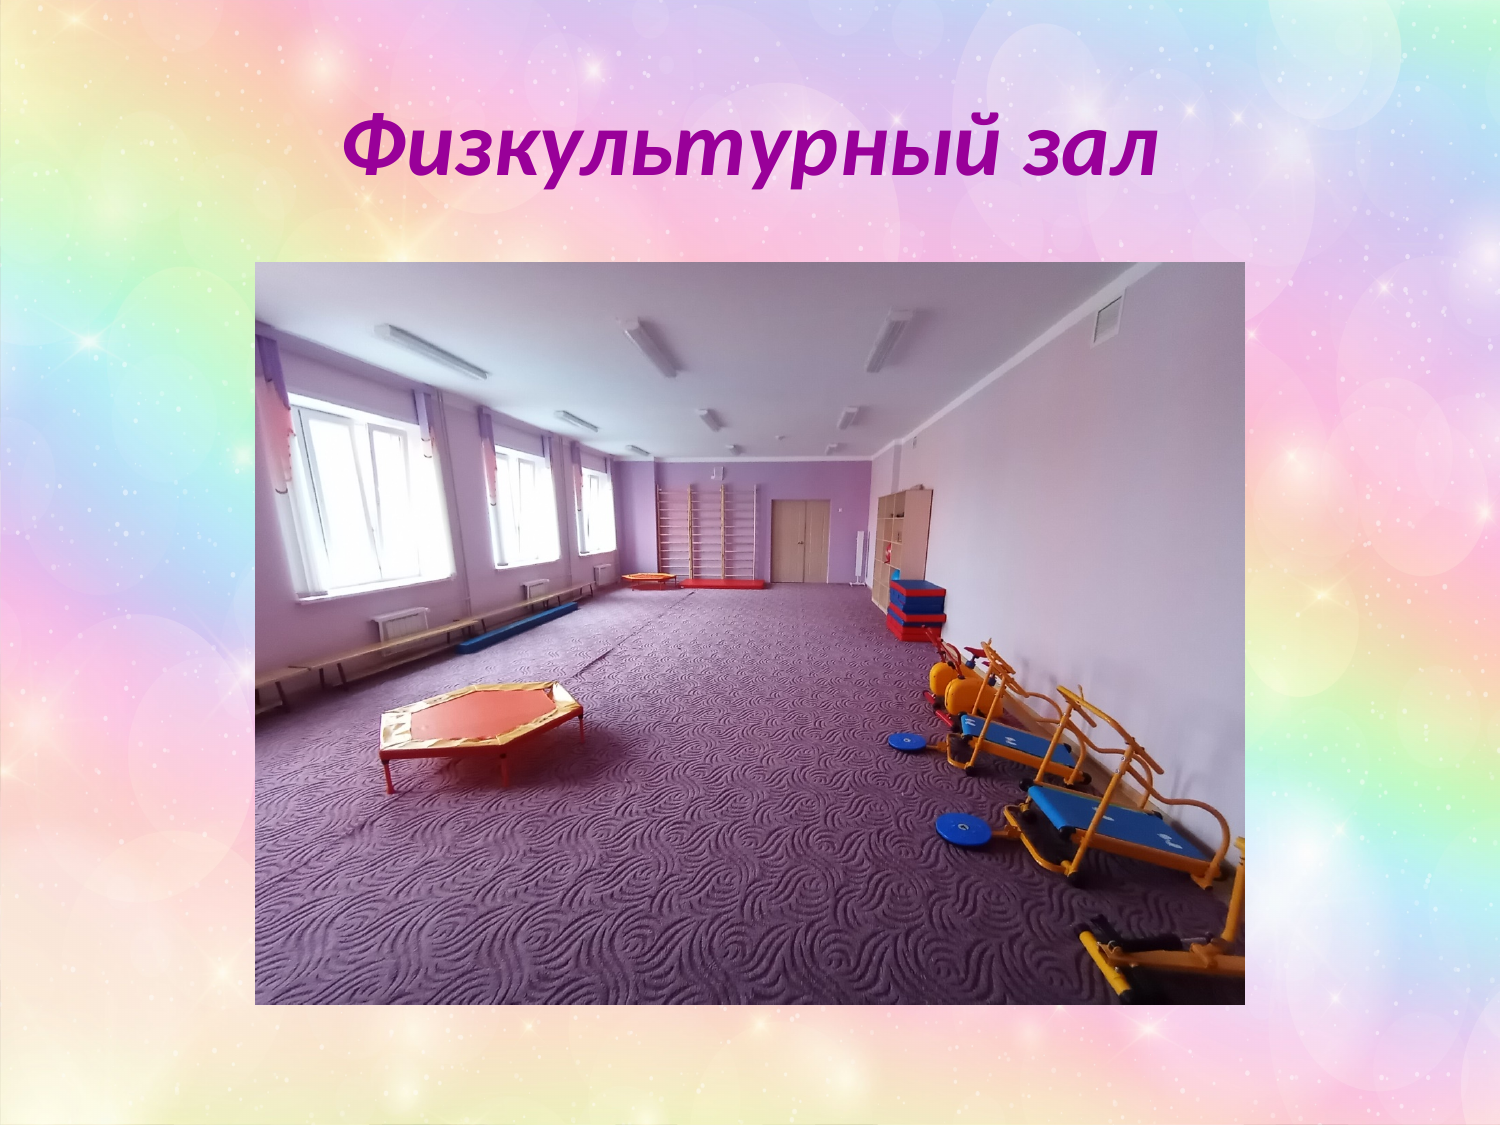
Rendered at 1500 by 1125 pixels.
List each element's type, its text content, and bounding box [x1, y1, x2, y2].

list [254, 262, 1246, 1006]
title Физкультурный зал [75, 45, 1425, 233]
picture [0, 0, 1500, 1125]
